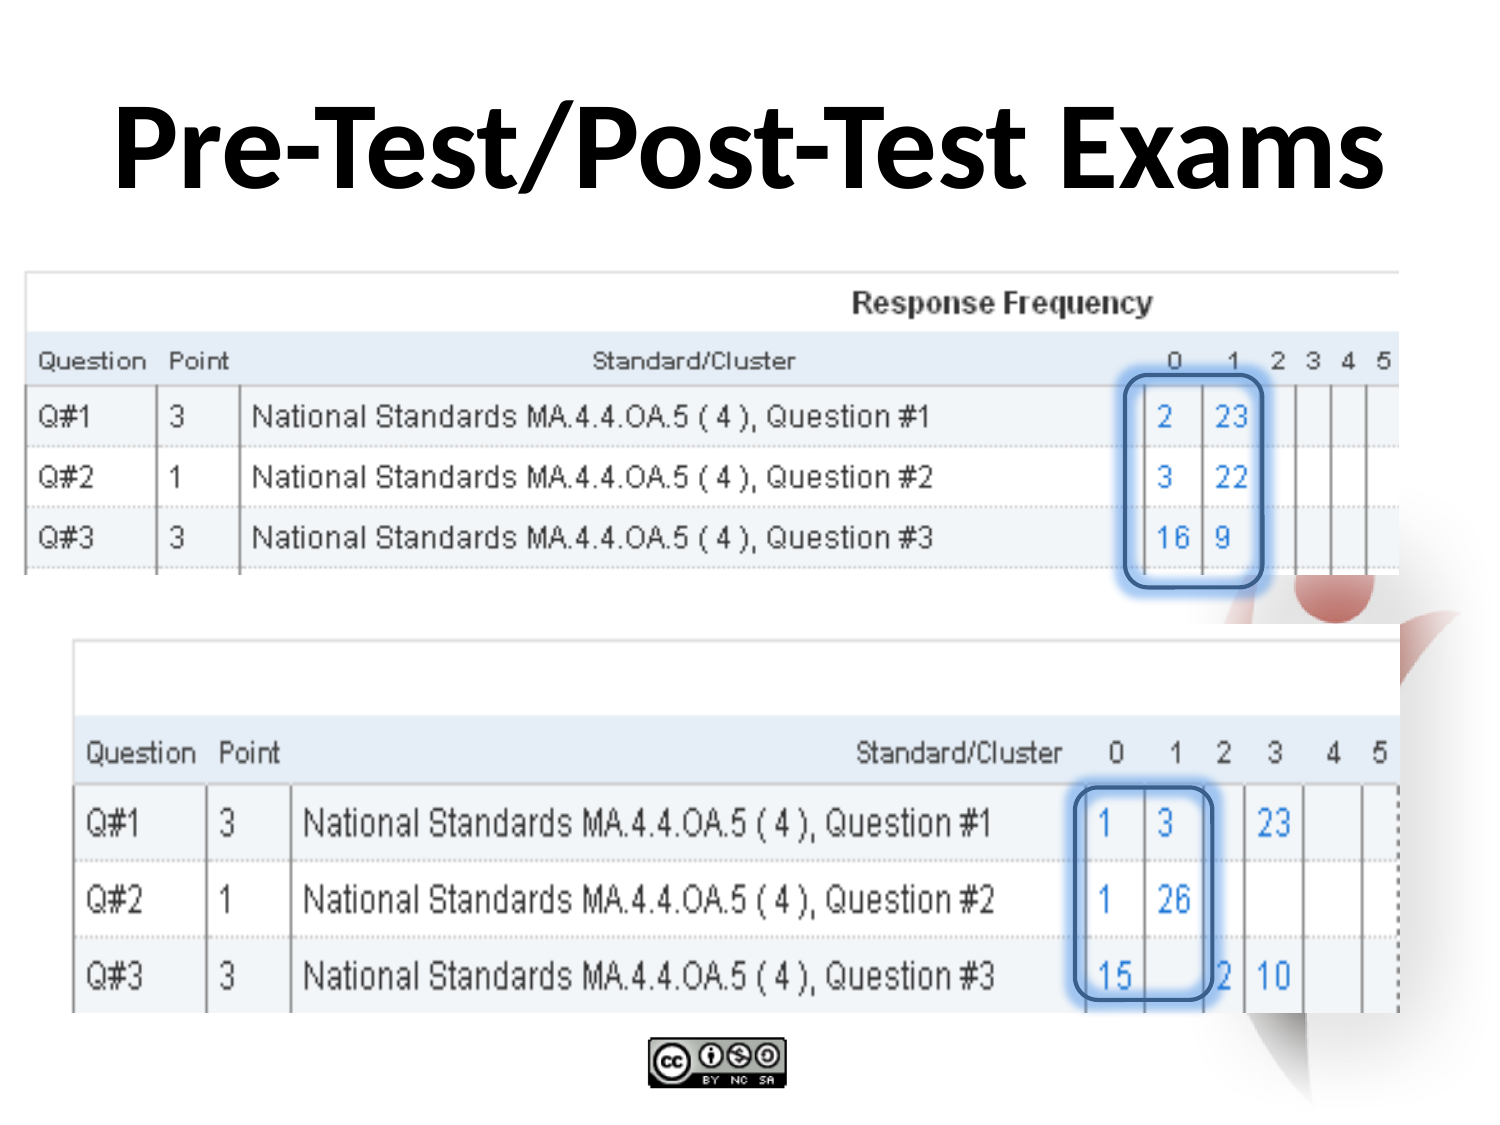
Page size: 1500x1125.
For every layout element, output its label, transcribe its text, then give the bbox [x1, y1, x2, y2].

text_box [1132, 584, 1256, 590]
picture [637, 1025, 800, 1098]
title Pre-Test/Post-Test Exams [75, 45, 1425, 233]
picture [0, 249, 1400, 576]
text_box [49, 624, 1401, 1013]
